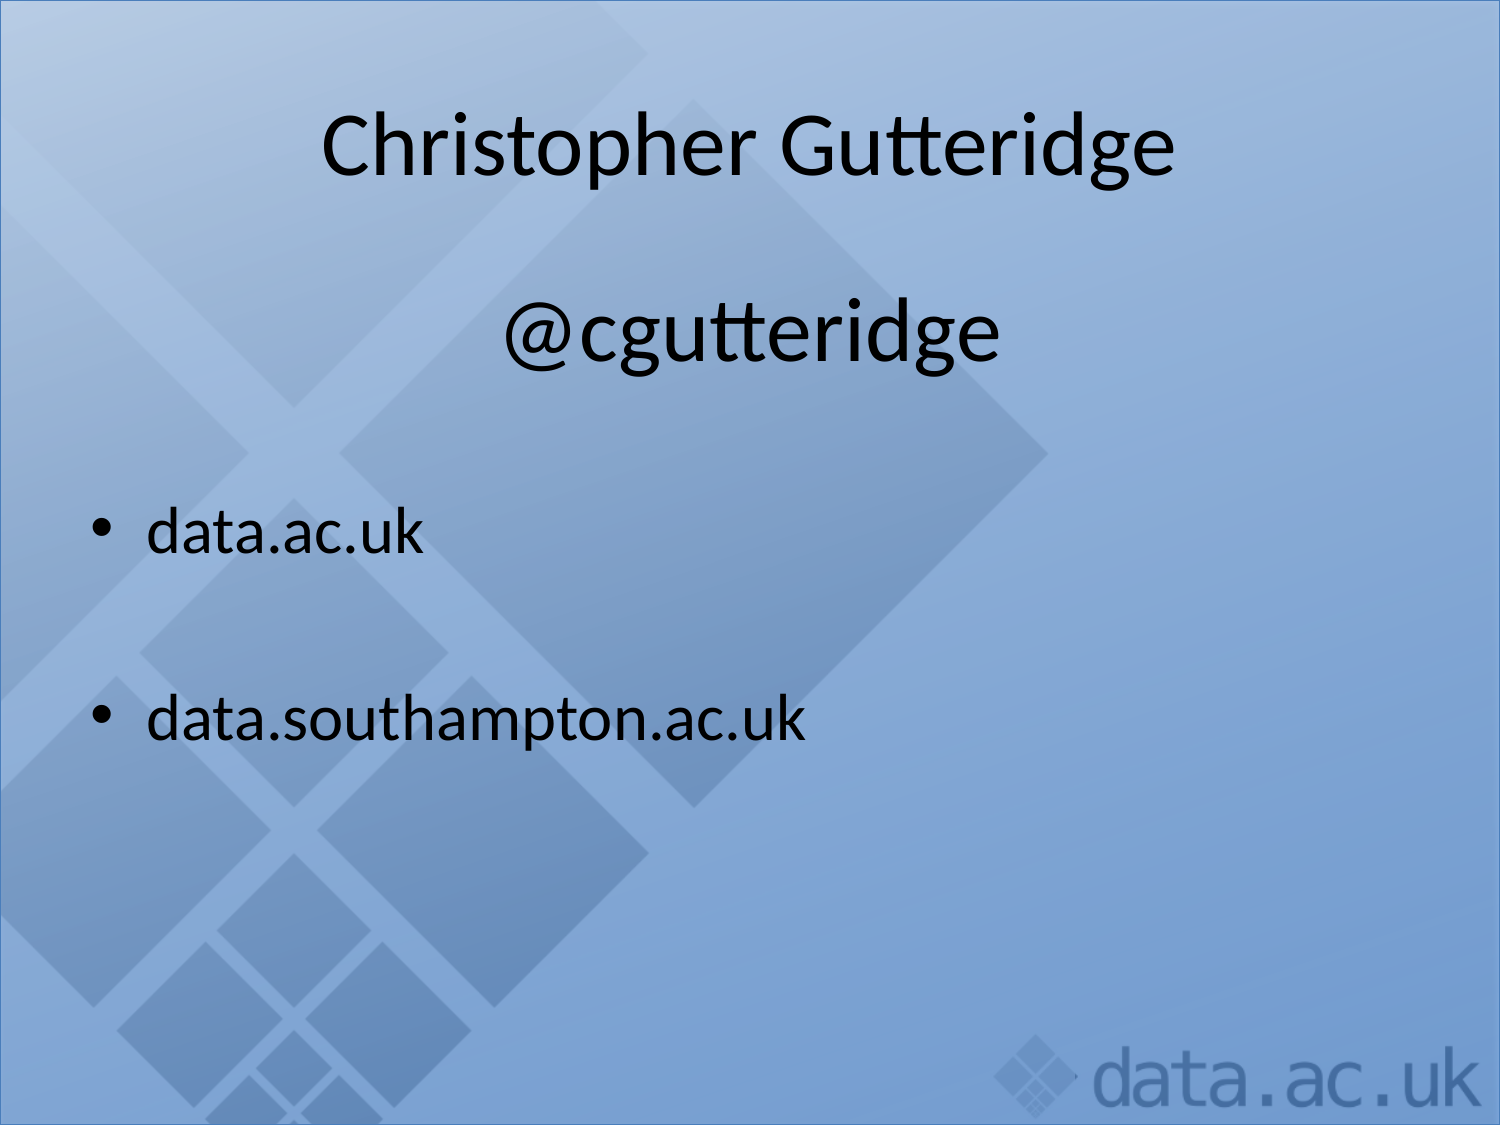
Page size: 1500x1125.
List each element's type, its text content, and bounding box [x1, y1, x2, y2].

list @cgutteridge data.ac.uk data.southampton.ac.uk [75, 262, 1425, 1005]
title Christopher Gutteridge [75, 45, 1425, 233]
